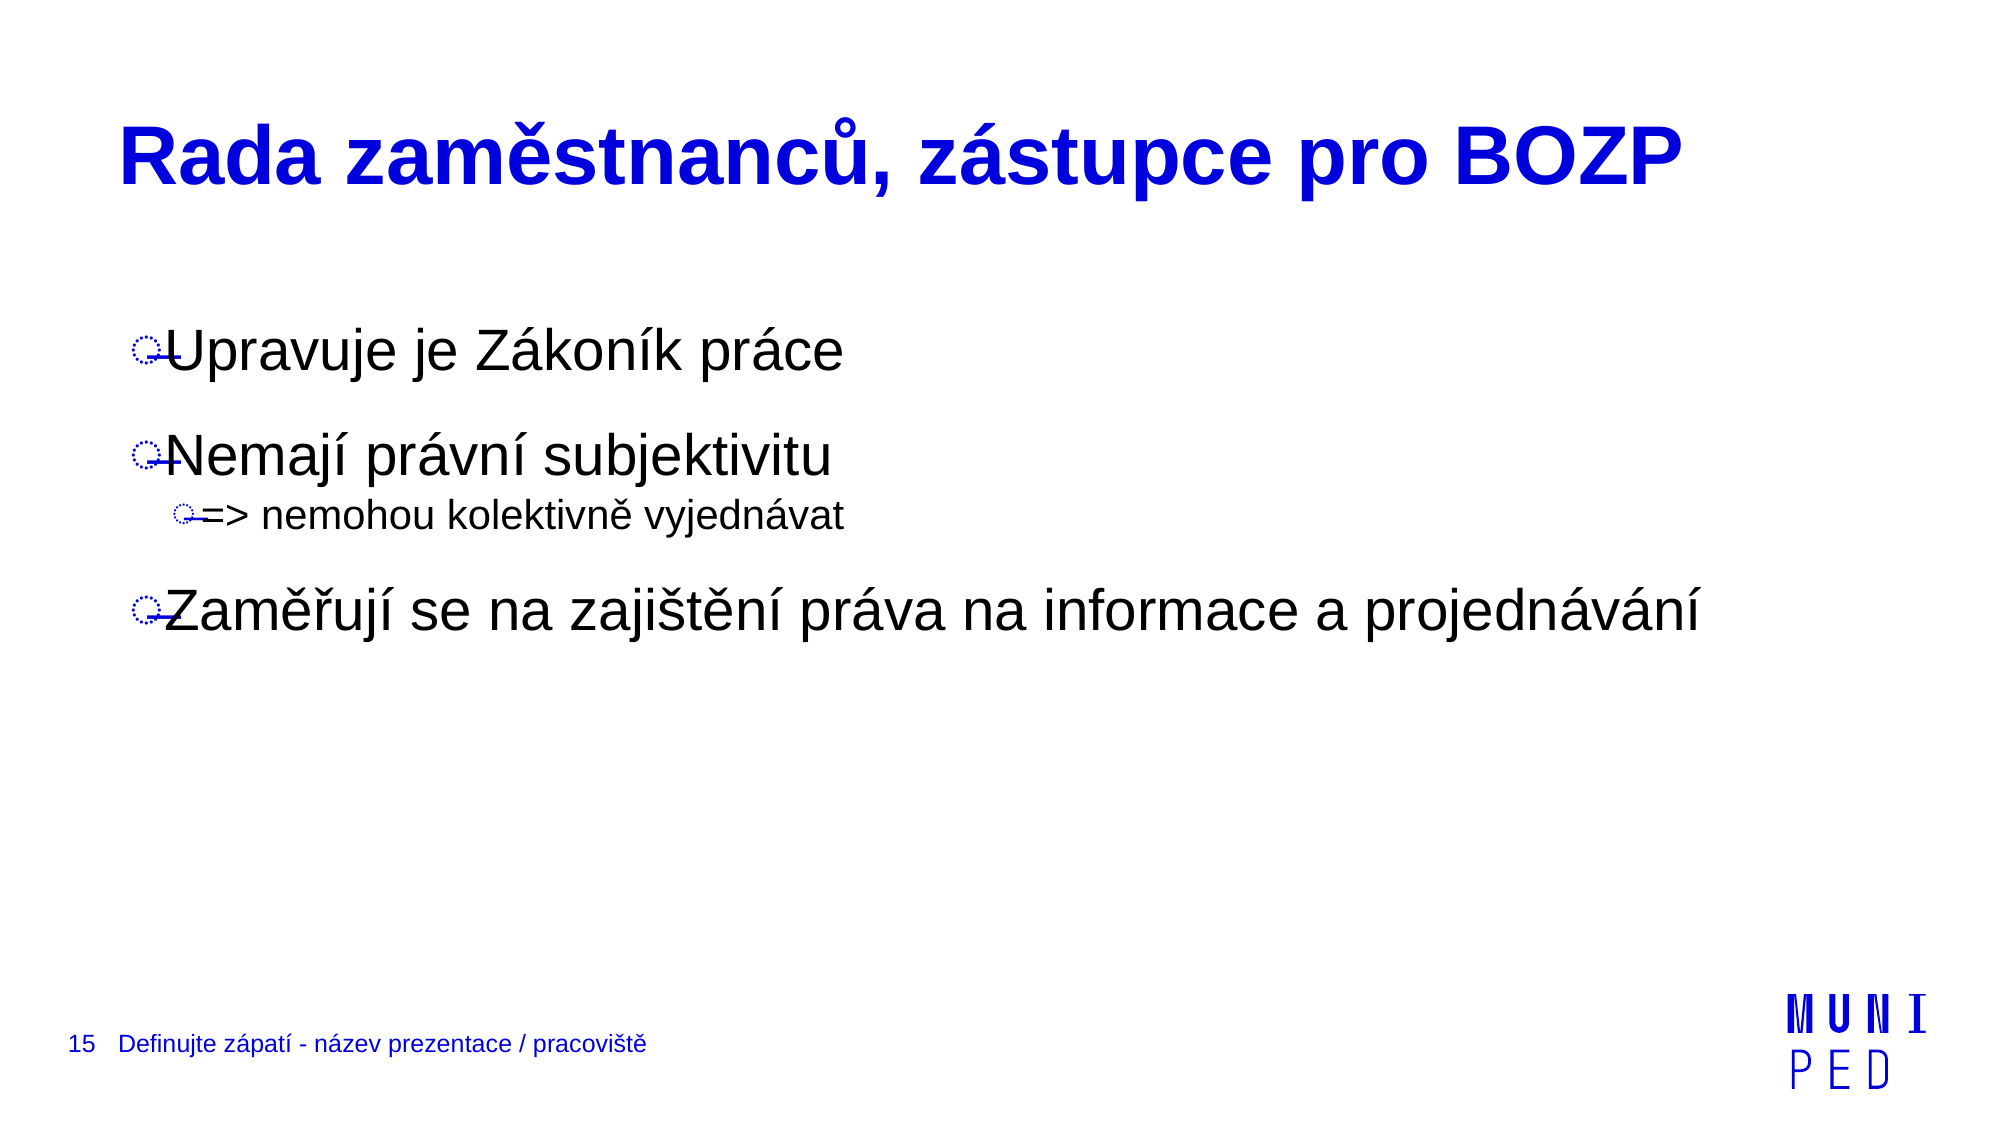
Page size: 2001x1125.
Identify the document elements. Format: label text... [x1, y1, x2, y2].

title Rada zaměstnanců, zástupce pro BOZP [118, 118, 1883, 193]
list Upravuje je Zákoník práce Nemají právní subjektivitu => nemohou kolektivně vyjednávat Zaměřují se na zajištění práva na informace a projednávání [118, 277, 1883, 957]
footer Definujte zápatí - název prezentace / pracoviště [118, 1021, 1418, 1063]
slide_number 15 [67, 1021, 110, 1063]
